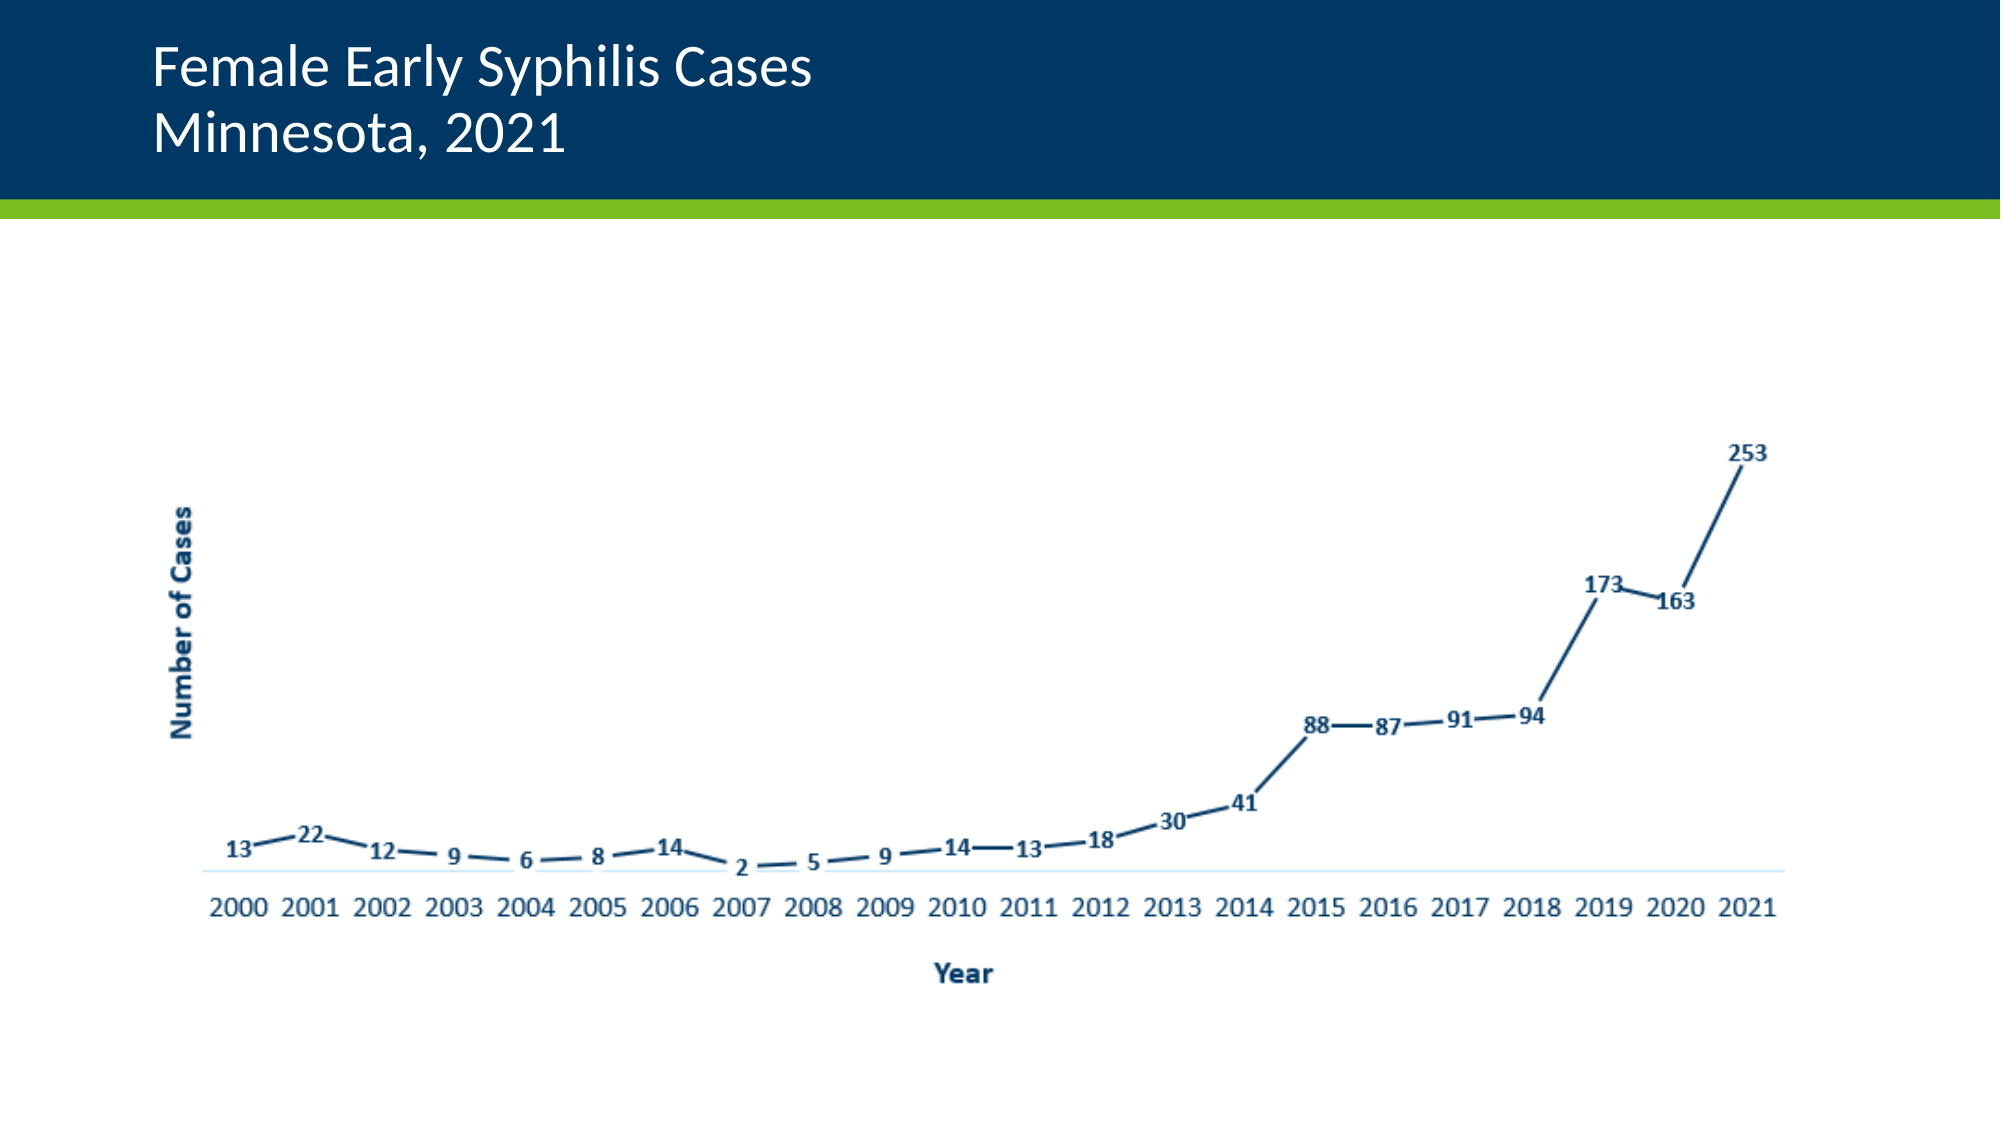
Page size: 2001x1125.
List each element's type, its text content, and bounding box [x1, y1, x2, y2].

picture [153, 316, 1810, 1003]
title Female Early Syphilis Cases Minnesota, 2021 [137, 24, 1863, 175]
